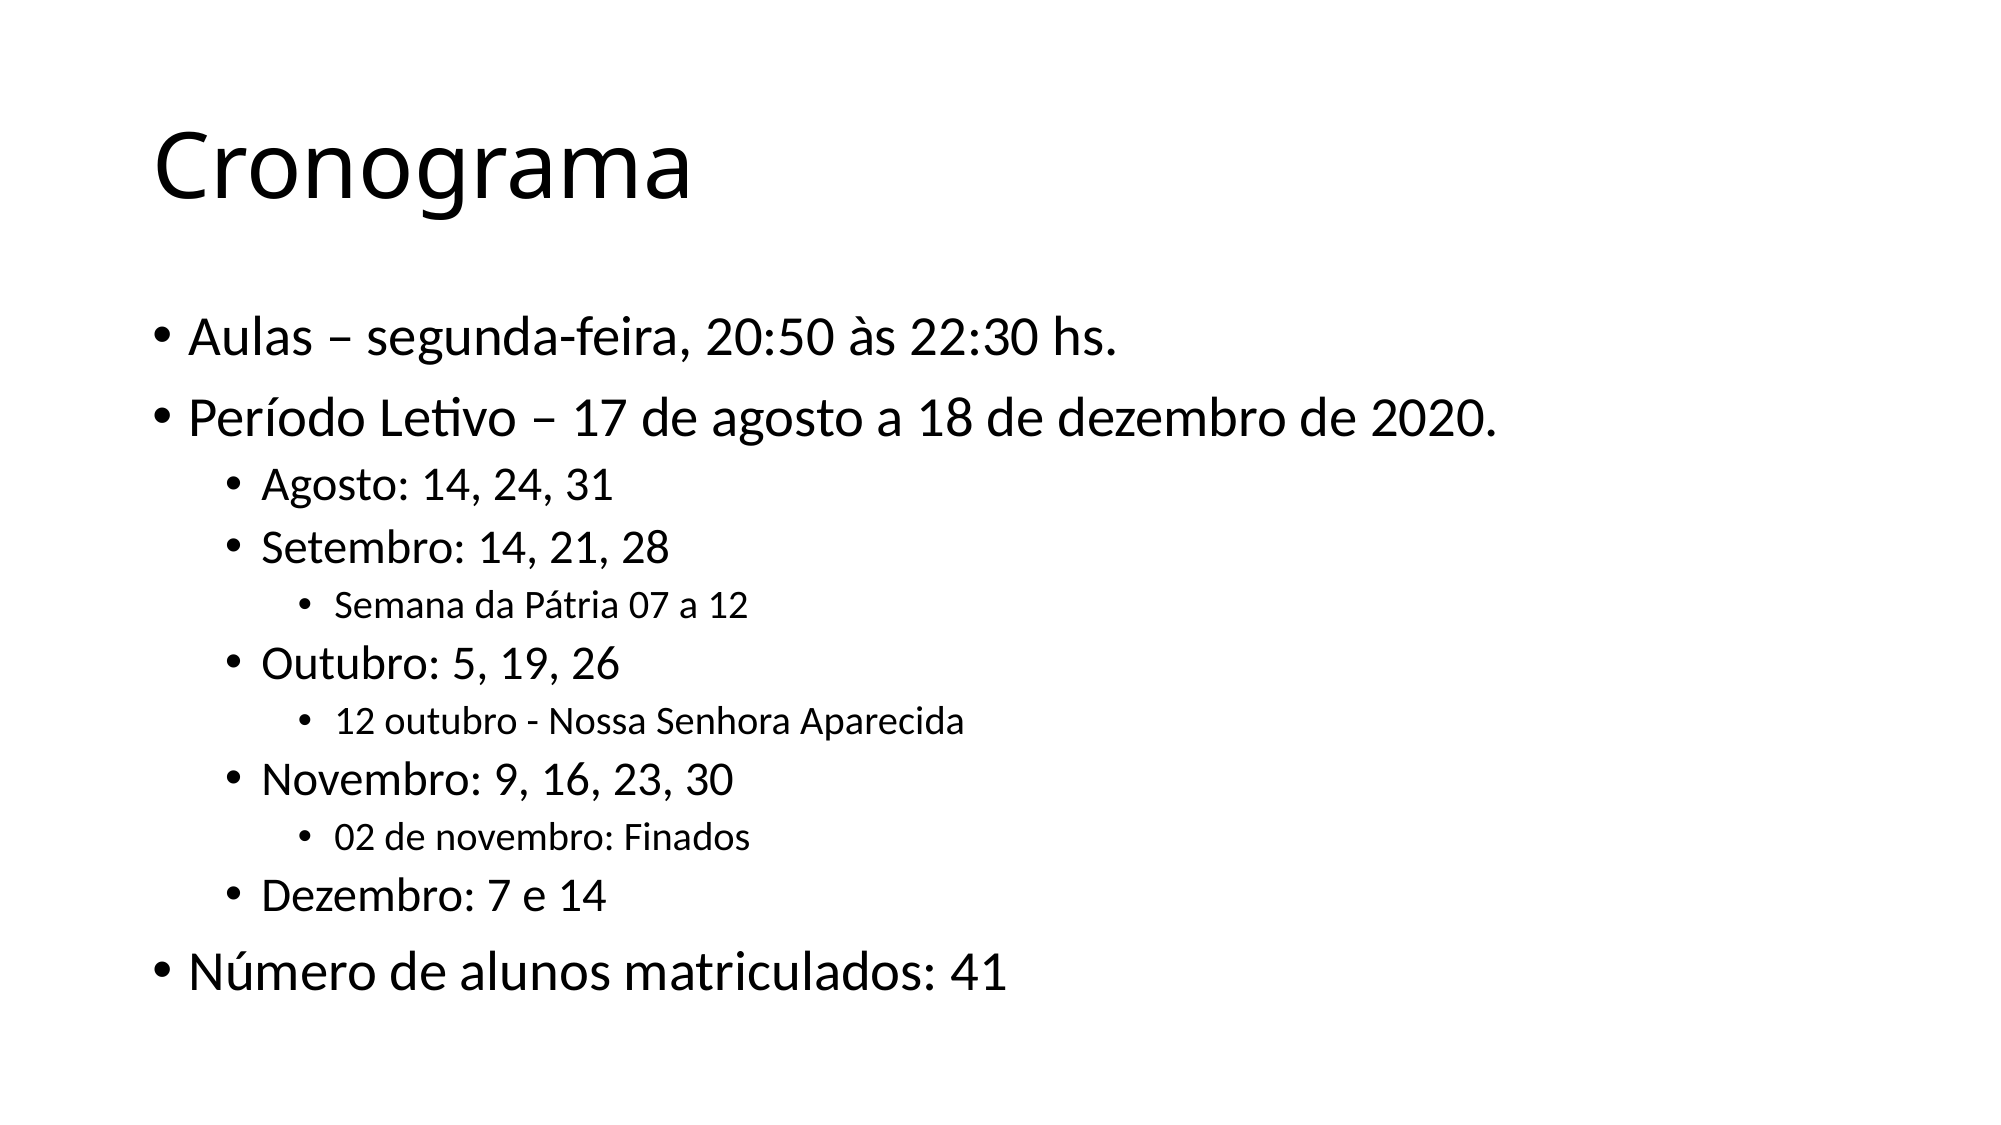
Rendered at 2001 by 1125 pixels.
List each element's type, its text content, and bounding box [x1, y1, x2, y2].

list Aulas – segunda-feira, 20:50 às 22:30 hs. Período Letivo – 17 de agosto a 18 de dezembro de 2020. Agosto: 14, 24, 31 Setembro: 14, 21, 28 Semana da Pátria 07 a 12 Outubro: 5, 19, 26 12 outubro - Nossa Senhora Aparecida Novembro: 9, 16, 23, 30 02 de novembro: Finados Dezembro: 7 e 14 Número de alunos matriculados: 41 [137, 299, 1863, 1014]
title Cronograma [137, 59, 1863, 278]
